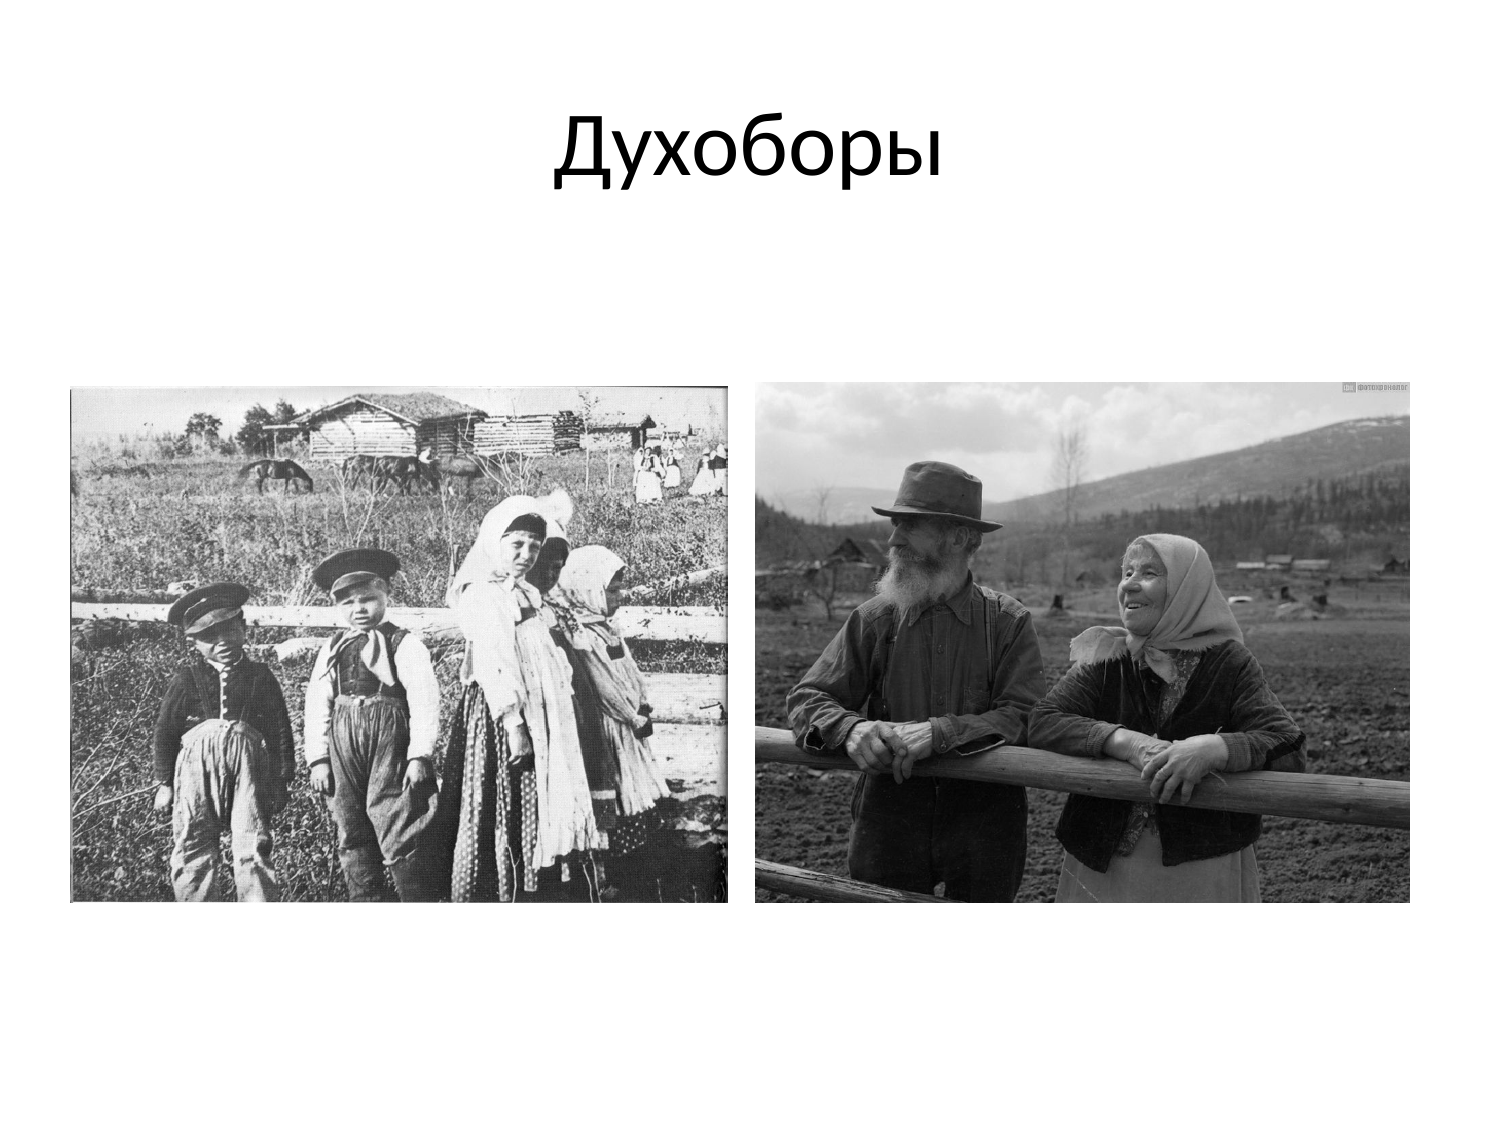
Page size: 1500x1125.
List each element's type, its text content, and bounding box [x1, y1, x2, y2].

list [70, 386, 728, 903]
title Духоборы [75, 45, 1425, 233]
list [755, 381, 1410, 903]
